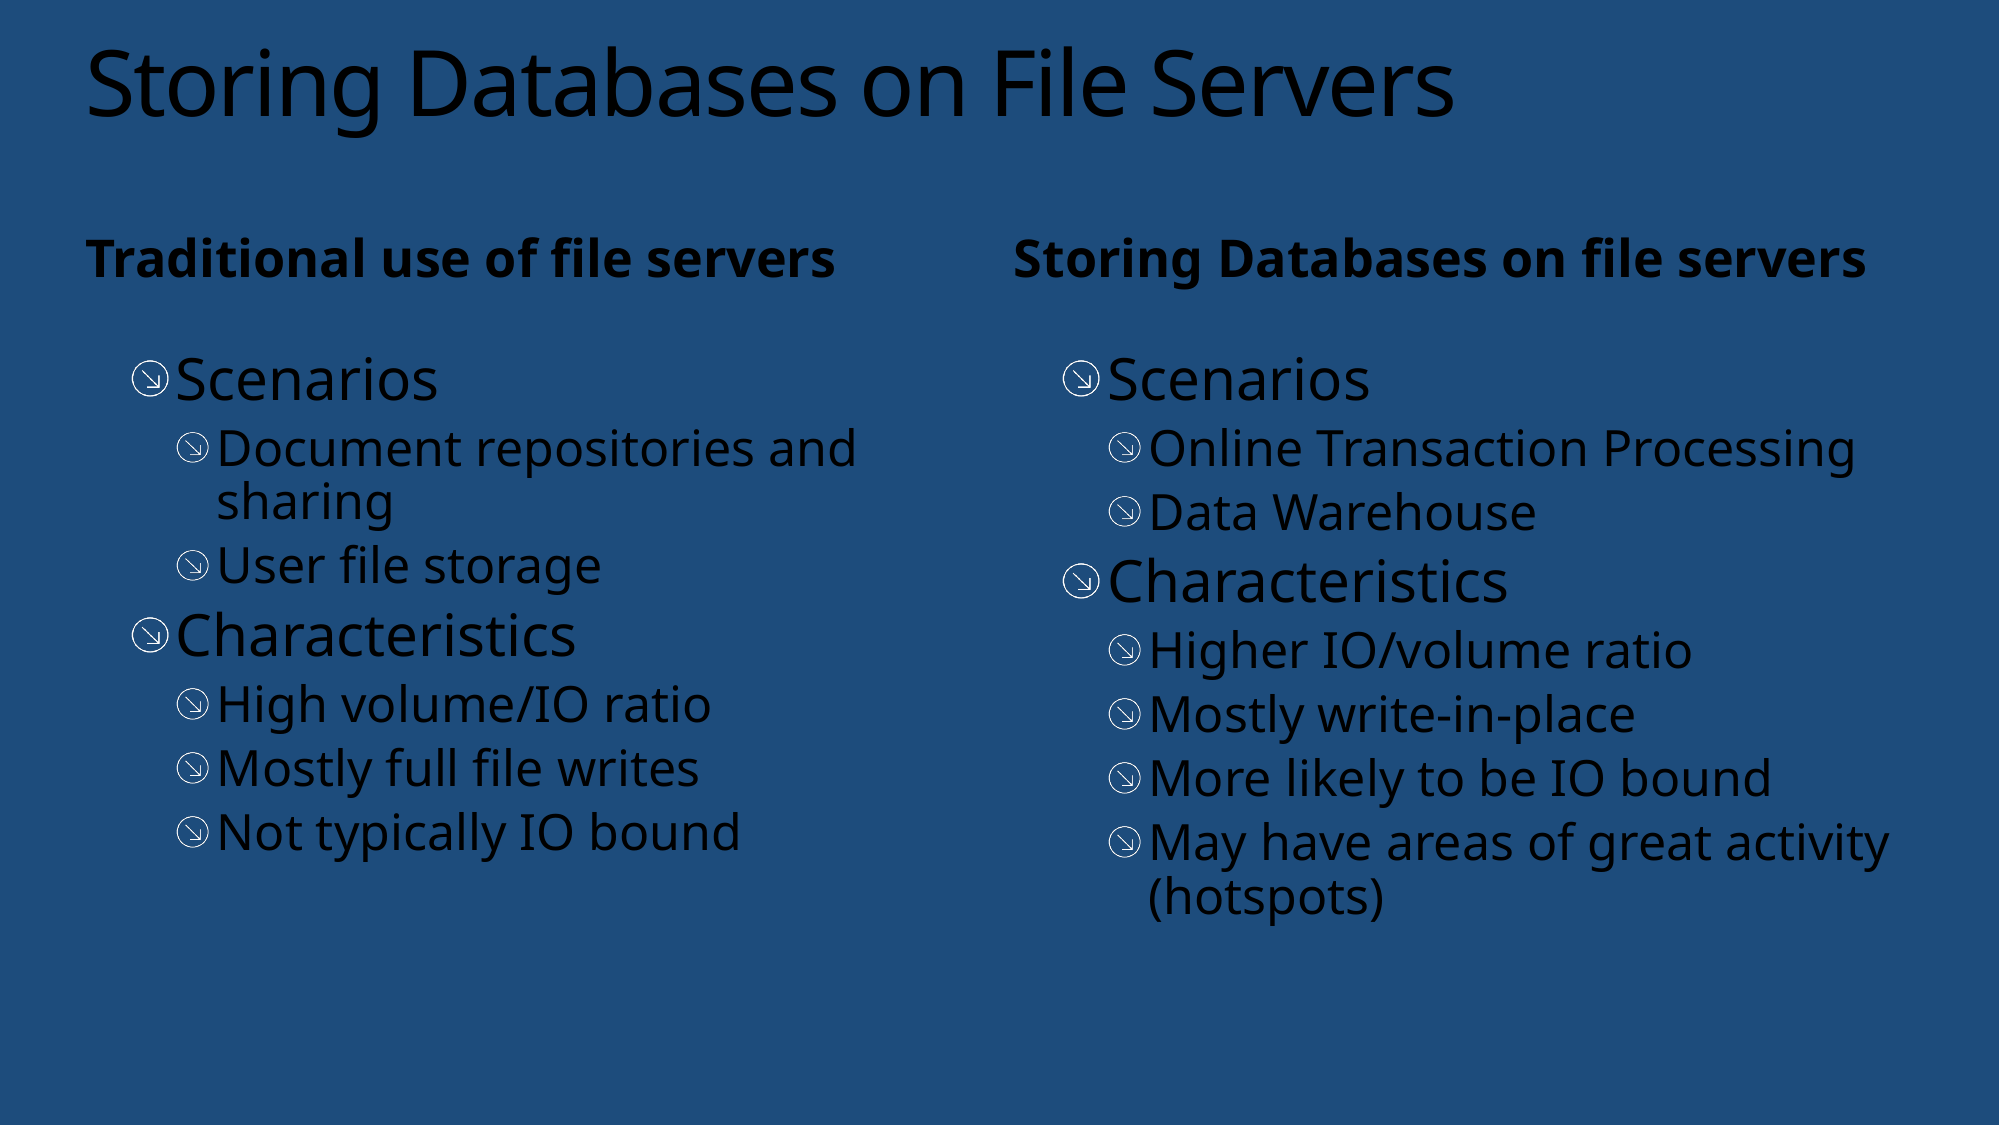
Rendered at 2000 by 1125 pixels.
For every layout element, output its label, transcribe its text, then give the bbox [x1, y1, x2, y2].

list Scenarios Online Transaction Processing Data Warehouse Characteristics Higher IO/volume ratio Mostly write-in-place More likely to be IO bound May have areas of great activity (hotspots) [1014, 350, 1914, 946]
picture [1108, 431, 1141, 463]
picture [1062, 359, 1100, 397]
picture [176, 751, 209, 784]
picture [176, 687, 209, 720]
picture [1108, 633, 1141, 666]
picture [176, 549, 209, 581]
picture [176, 815, 209, 848]
picture [131, 359, 169, 397]
picture [176, 431, 209, 463]
title Storing Databases on File Servers [85, 37, 1914, 138]
picture [1108, 825, 1141, 858]
picture [1108, 495, 1141, 527]
list Traditional use of file servers [85, 237, 986, 289]
picture [1108, 761, 1141, 794]
picture [1062, 562, 1100, 599]
list Storing Databases on file servers [1014, 231, 1914, 289]
list Scenarios Document repositories and sharing User file storage Characteristics High volume/IO ratio Mostly full file writes Not typically IO bound [83, 350, 984, 880]
picture [1108, 697, 1141, 730]
picture [131, 616, 169, 653]
